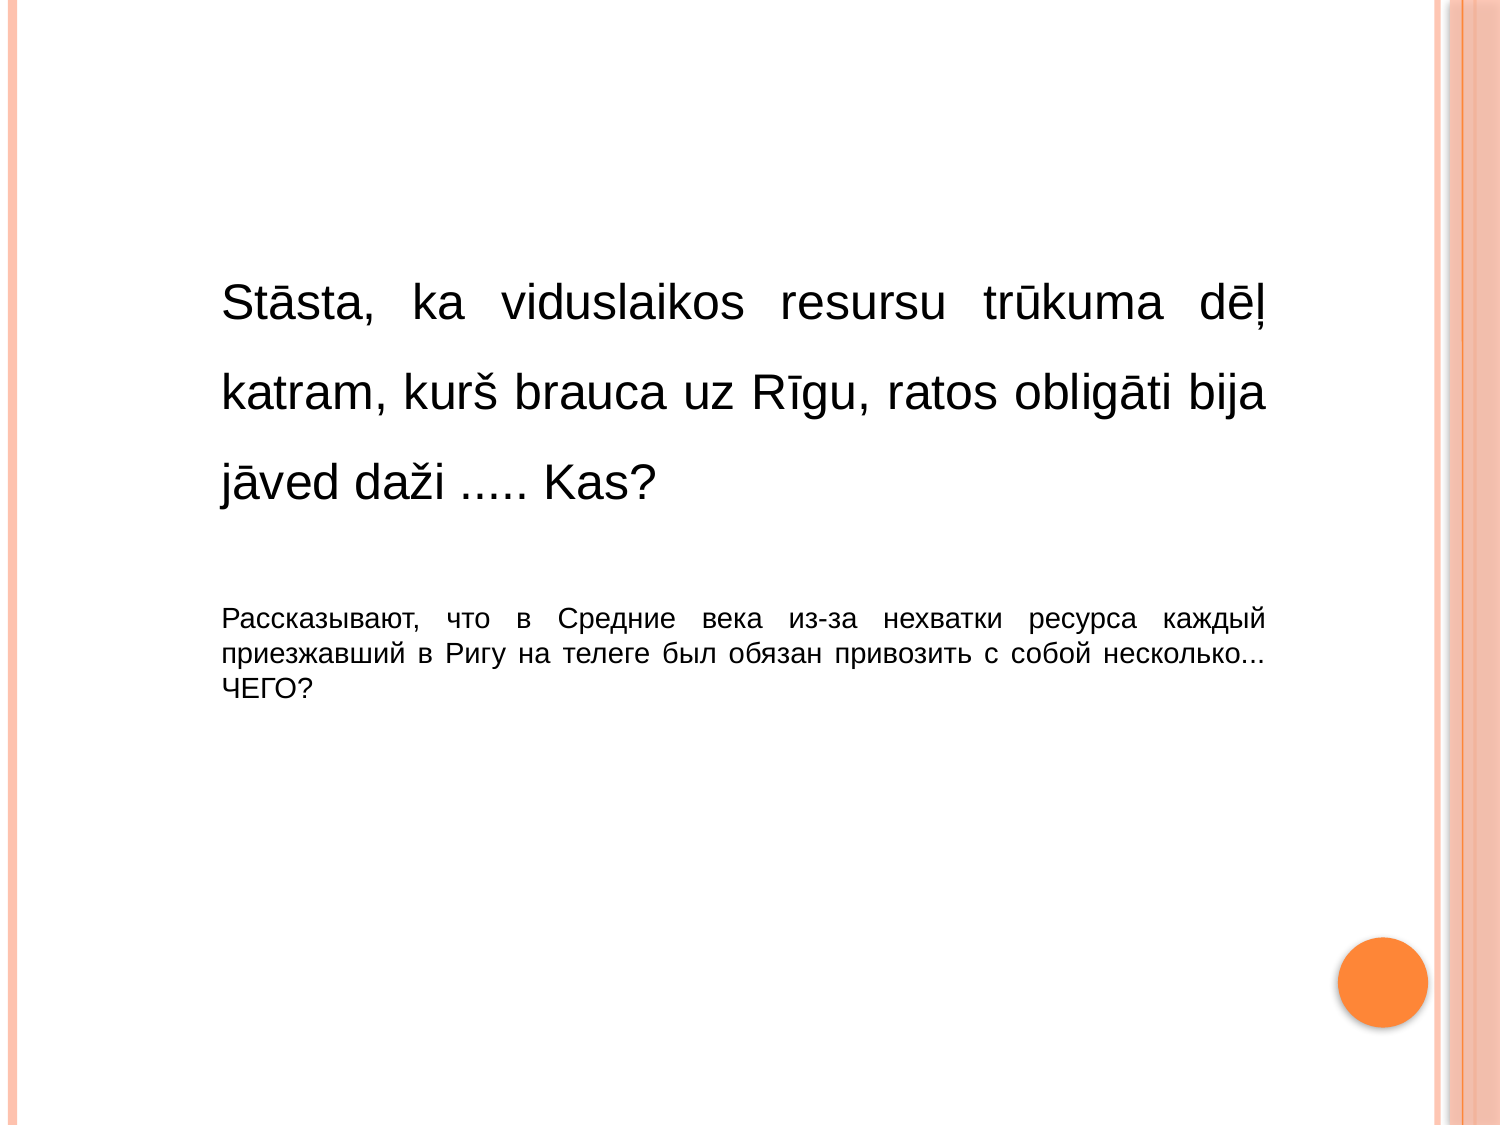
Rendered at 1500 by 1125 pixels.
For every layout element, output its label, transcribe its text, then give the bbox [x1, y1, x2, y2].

text_box Stāsta, ka viduslaikos resursu trūkuma dēļ katram, kurš brauca uz Rīgu, ratos obligāti bija jāved daži ..... Kas? Рассказывают, что в Средние века из-за нехватки ресурса каждый приезжавший в Ригу на телеге был обязан привозить с собой несколько... ЧЕГО? [206, 231, 1282, 712]
